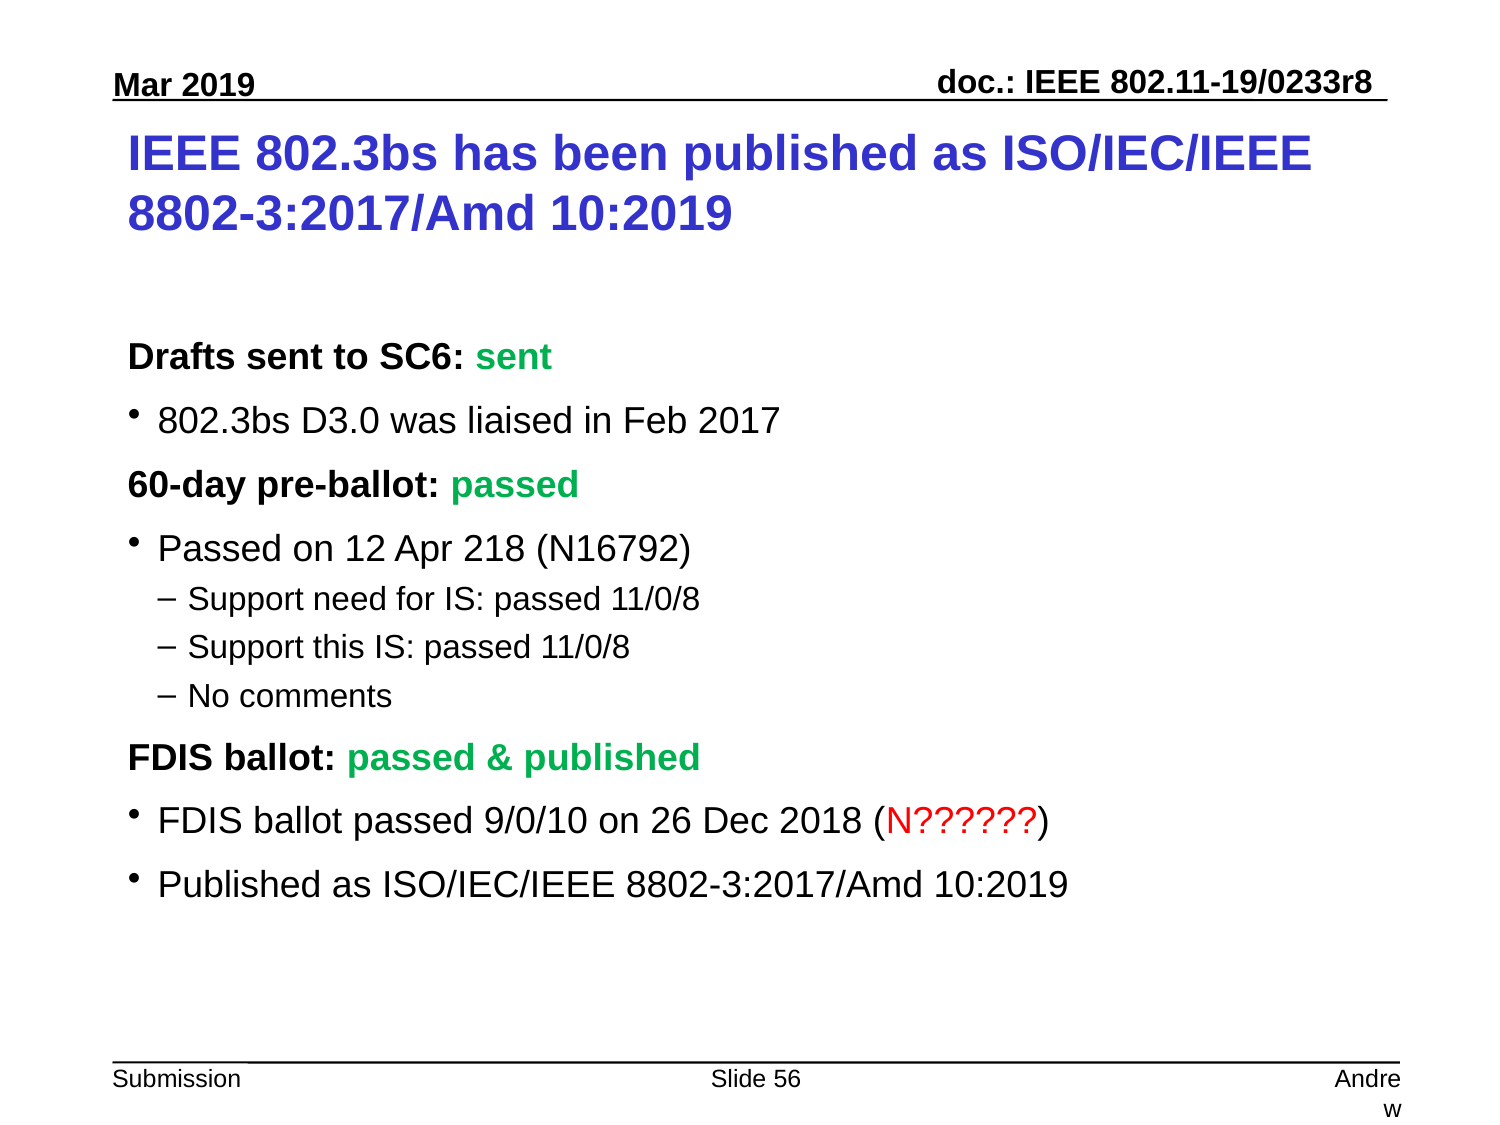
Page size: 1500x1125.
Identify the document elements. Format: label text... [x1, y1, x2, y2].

title IEEE 802.3bs has been published as ISO/IEC/IEEE 8802-3:2017/Amd 10:2019 [112, 112, 1388, 288]
footer Andrew Myles, Cisco [1320, 1061, 1402, 1093]
list Drafts sent to SC6: sent 802.3bs D3.0 was liaised in Feb 2017 60-day pre-ballot: passed Passed on 12 Apr 218 (N16792) Support need for IS: passed 11/0/8 Support this IS: passed 11/0/8 No comments FDIS ballot: passed & published FDIS ballot passed 9/0/10 on 26 Dec 2018 (N??????) Published as ISO/IEC/IEEE 8802-3:2017/Amd 10:2019 [112, 324, 1388, 1000]
slide_number Slide 56 [709, 1061, 803, 1093]
